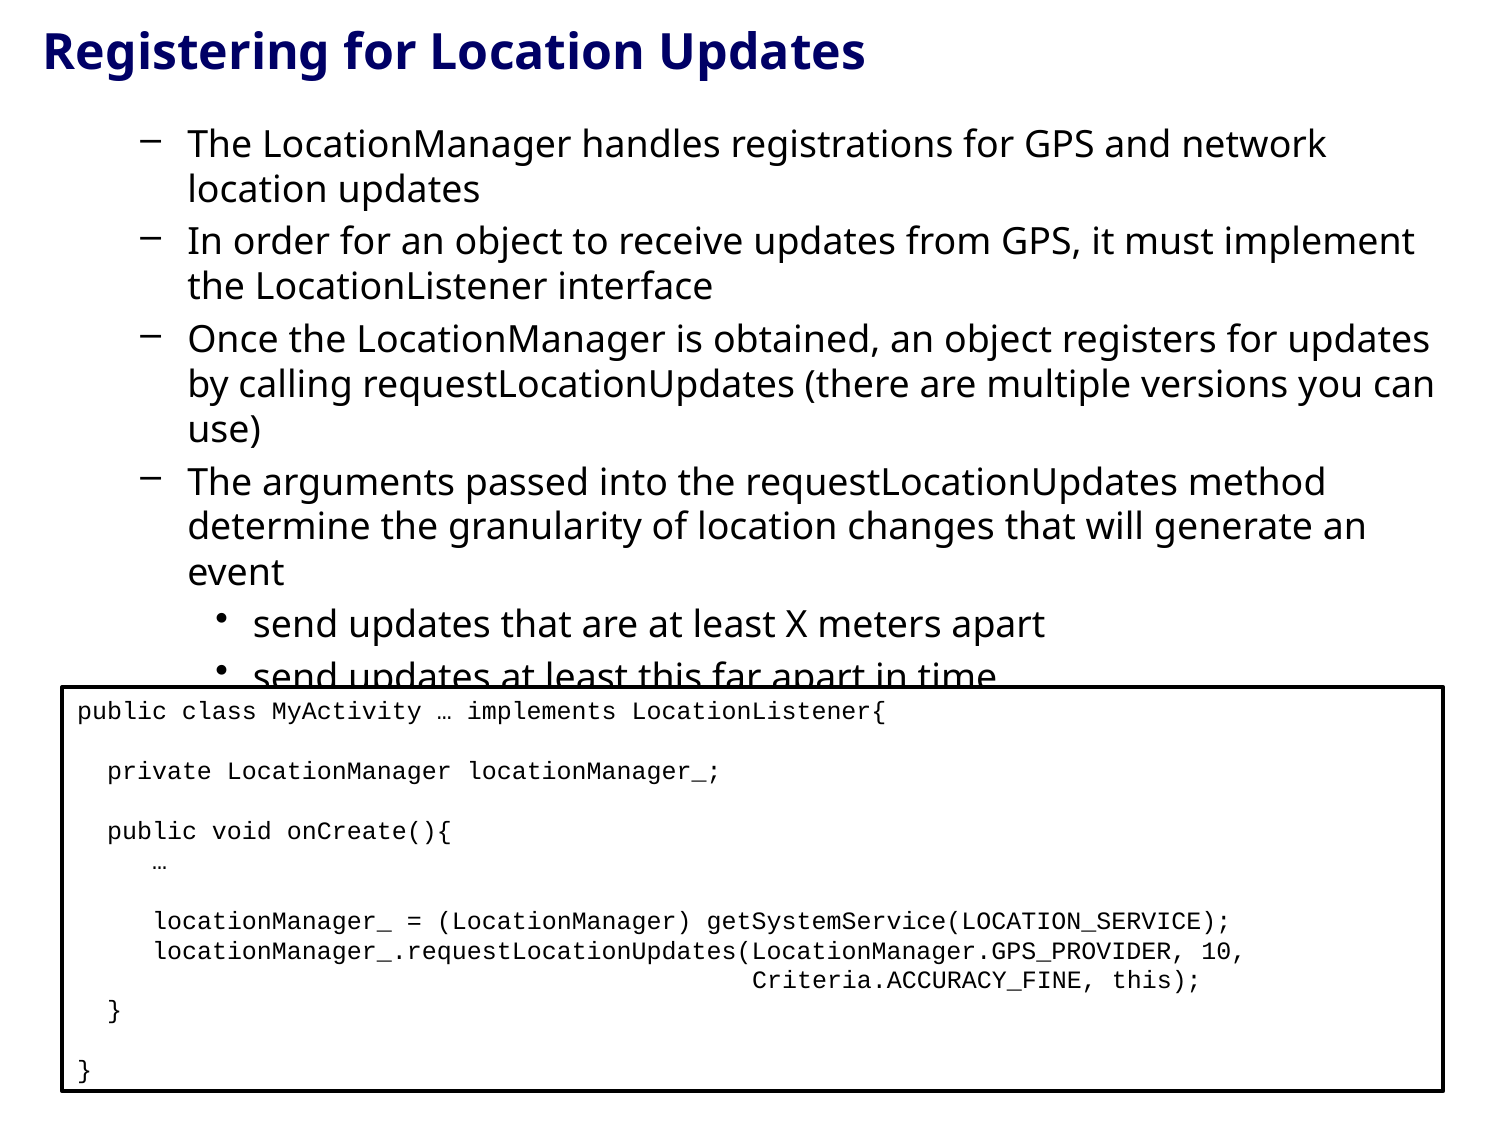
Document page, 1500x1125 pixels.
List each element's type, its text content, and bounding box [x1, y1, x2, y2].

list The LocationManager handles registrations for GPS and network location updates In order for an object to receive updates from GPS, it must implement the LocationListener interface Once the LocationManager is obtained, an object registers for updates by calling requestLocationUpdates (there are multiple versions you can use) The arguments passed into the requestLocationUpdates method determine the granularity of location changes that will generate an event send updates that are at least X meters apart send updates at least this far apart in time send updates that have this minimum accuracy [50, 112, 1458, 522]
title Registering for Location Updates [27, 12, 1485, 163]
text_box public class MyActivity … implements LocationListener{ private LocationManager locationManager_; public void onCreate(){ … locationManager_ = (LocationManager) getSystemService(LOCATION_SERVICE); locationManager_.requestLocationUpdates(LocationManager.GPS_PROVIDER, 10, Criteria.ACCURACY_FINE, this); } } [60, 685, 1445, 1093]
